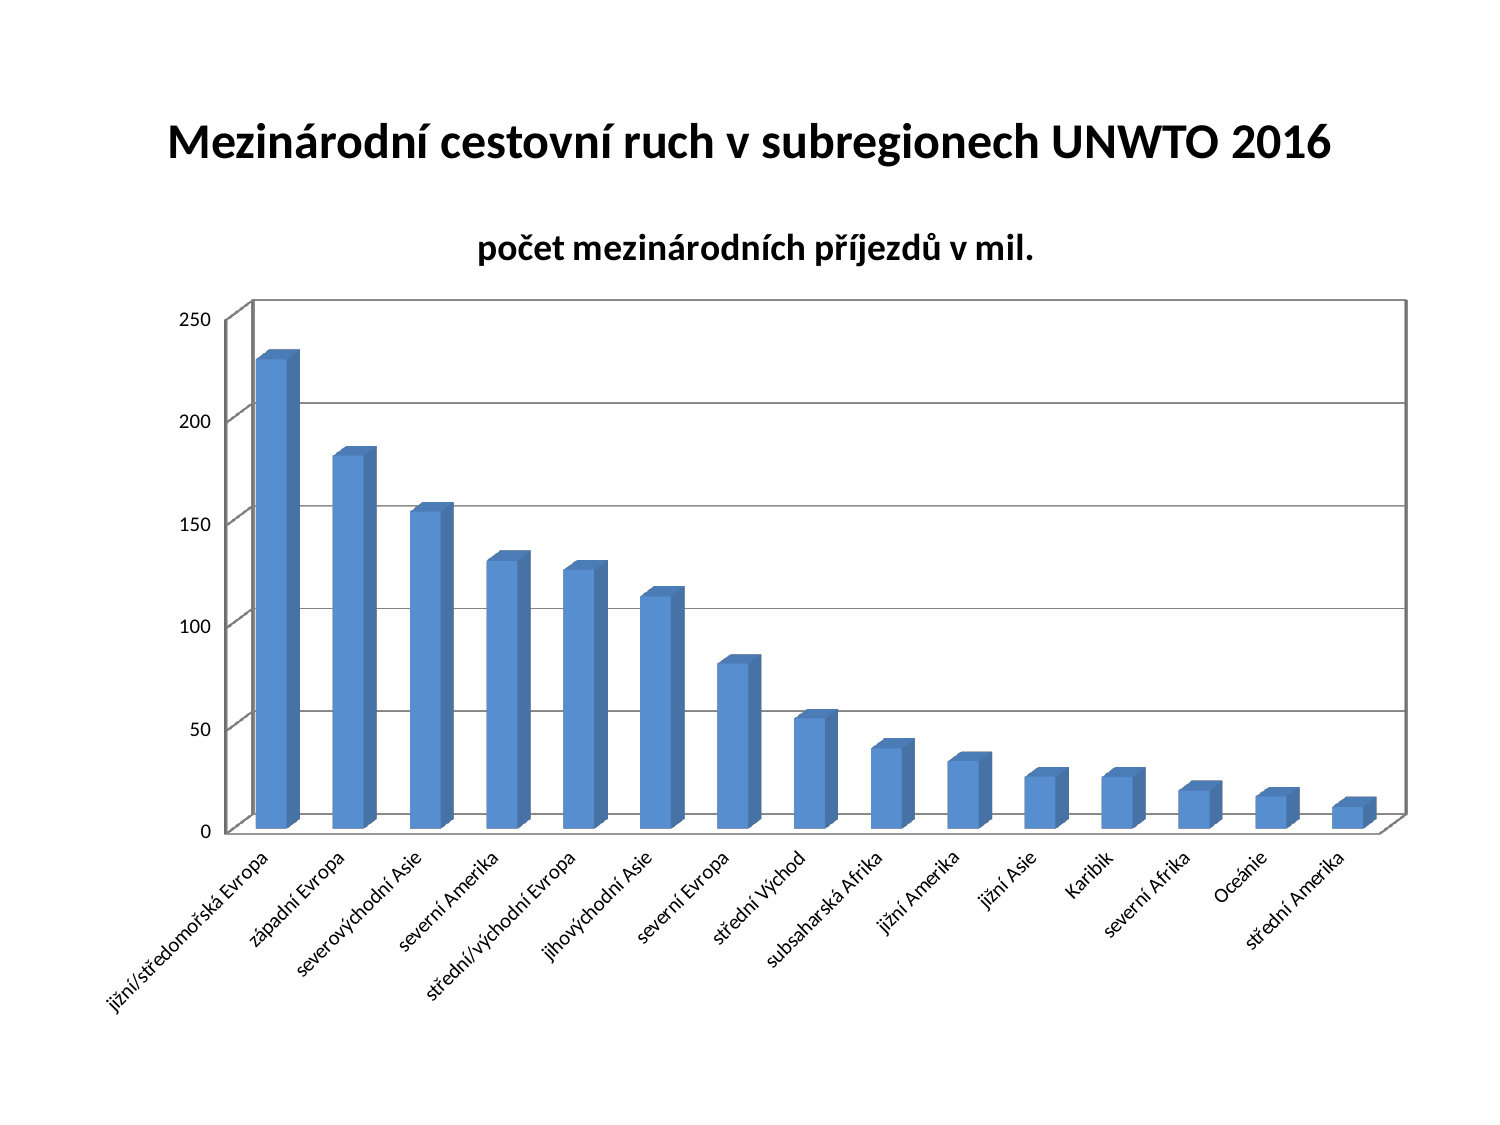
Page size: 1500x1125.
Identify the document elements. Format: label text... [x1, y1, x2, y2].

chart [76, 195, 1436, 1036]
title Mezinárodní cestovní ruch v subregionech UNWTO 2016 [74, 44, 1426, 196]
